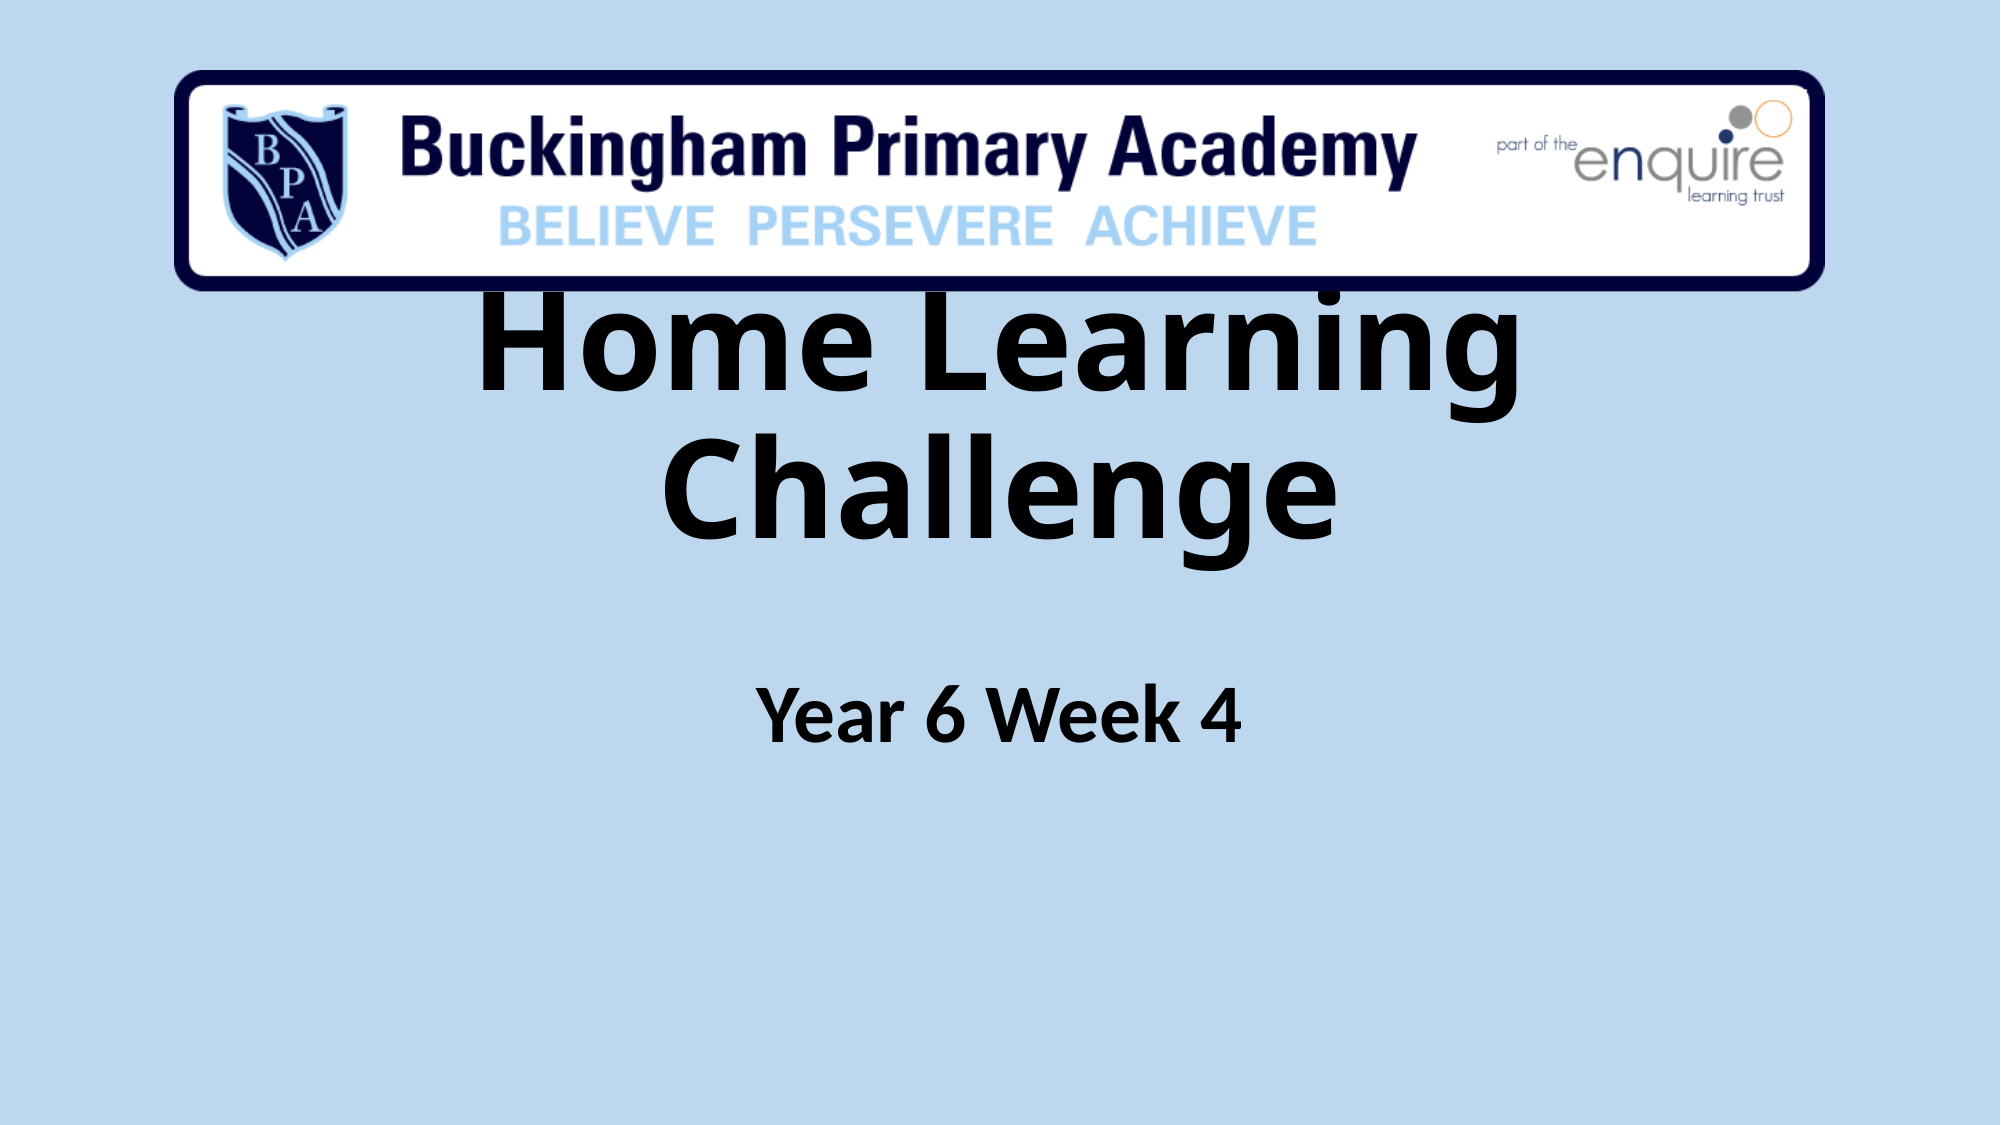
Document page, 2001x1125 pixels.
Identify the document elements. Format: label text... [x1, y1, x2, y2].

title Home Learning Challenge [249, 333, 1750, 576]
subtitle Year 6 Week 4 [249, 662, 1750, 779]
picture [174, 70, 1825, 333]
